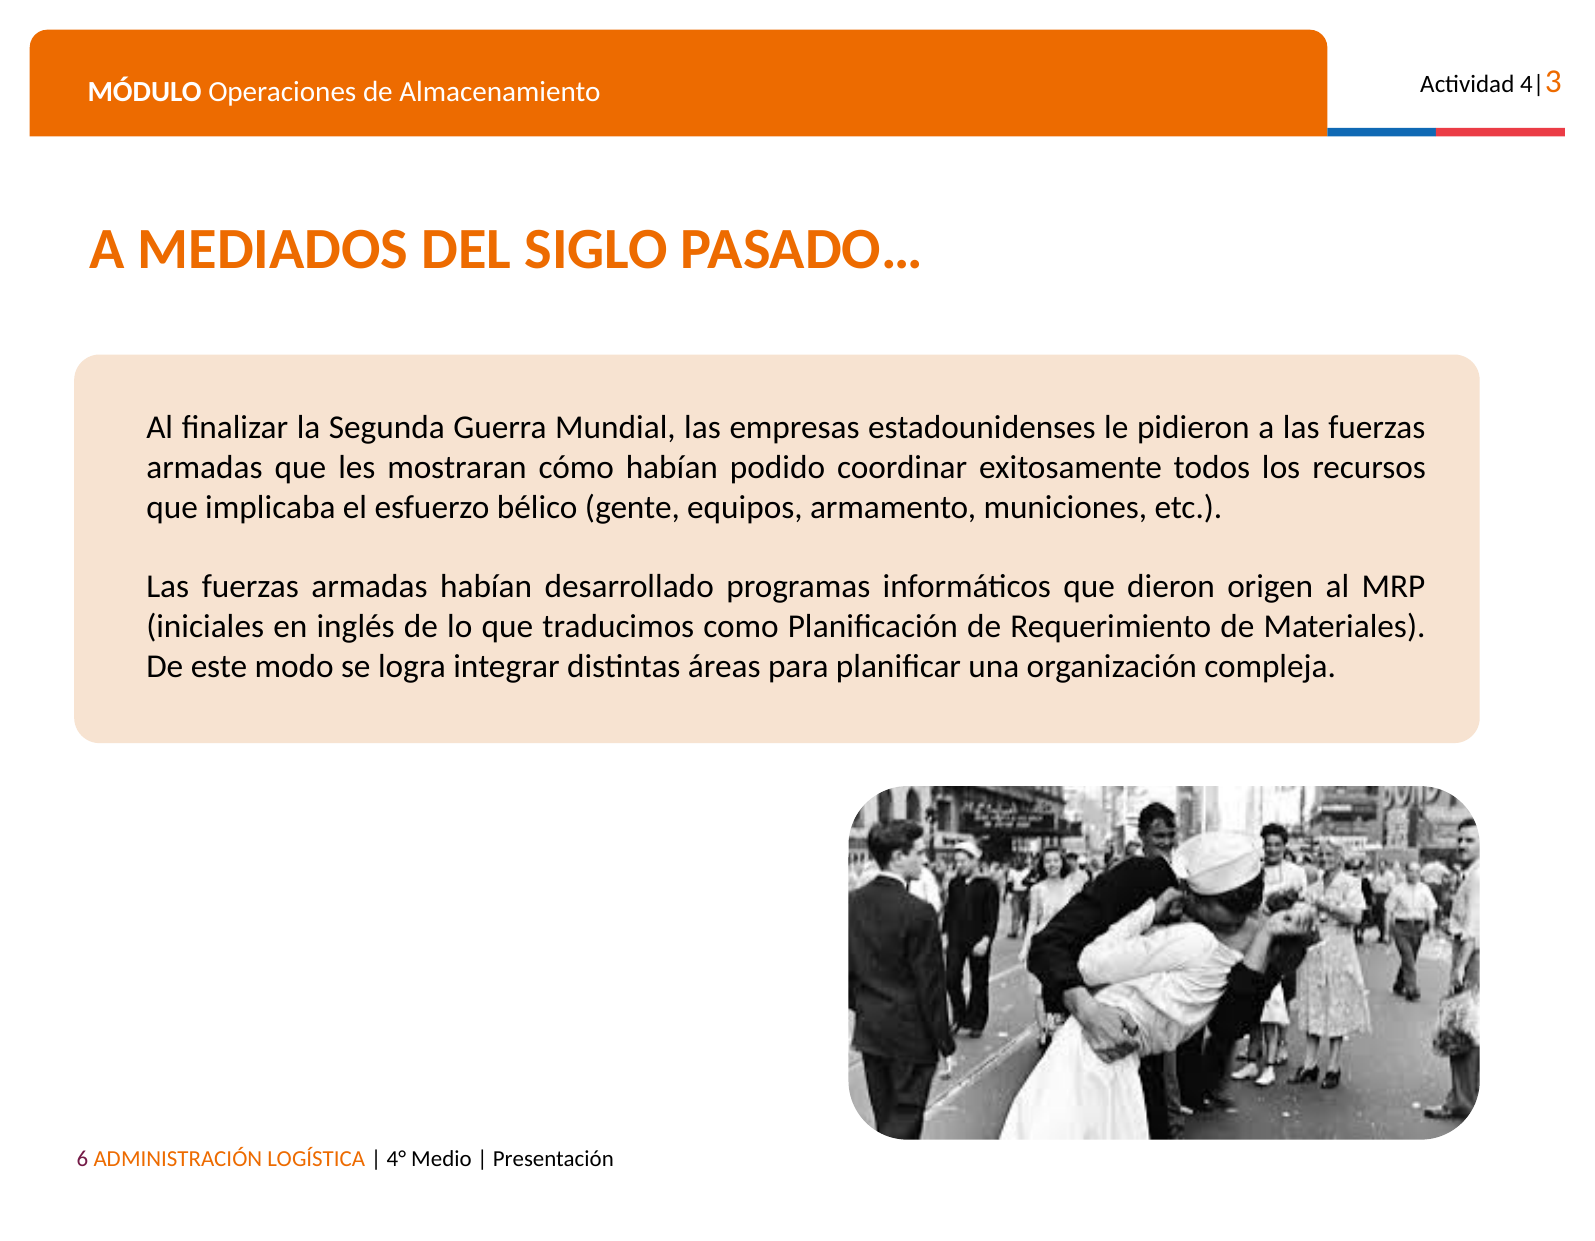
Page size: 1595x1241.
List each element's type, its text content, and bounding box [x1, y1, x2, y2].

text_box Al finalizar la Segunda Guerra Mundial, las empresas estadounidenses le pidieron a las fuerzas armadas que les mostraran cómo habían podido coordinar exitosamente todos los recursos que implicaba el esfuerzo bélico (gente, equipos, armamento, municiones, etc.). Las fuerzas armadas habían desarrollado programas informáticos que dieron origen al MRP (iniciales en inglés de lo que traducimos como Planificación de Requerimiento de Materiales). De este modo se logra integrar distintas áreas para planificar una organización compleja. [131, 397, 1443, 692]
text_box A MEDIADOS DEL SIGLO PASADO… [74, 226, 1543, 279]
text_box [74, 354, 1480, 744]
picture [848, 785, 1480, 1140]
